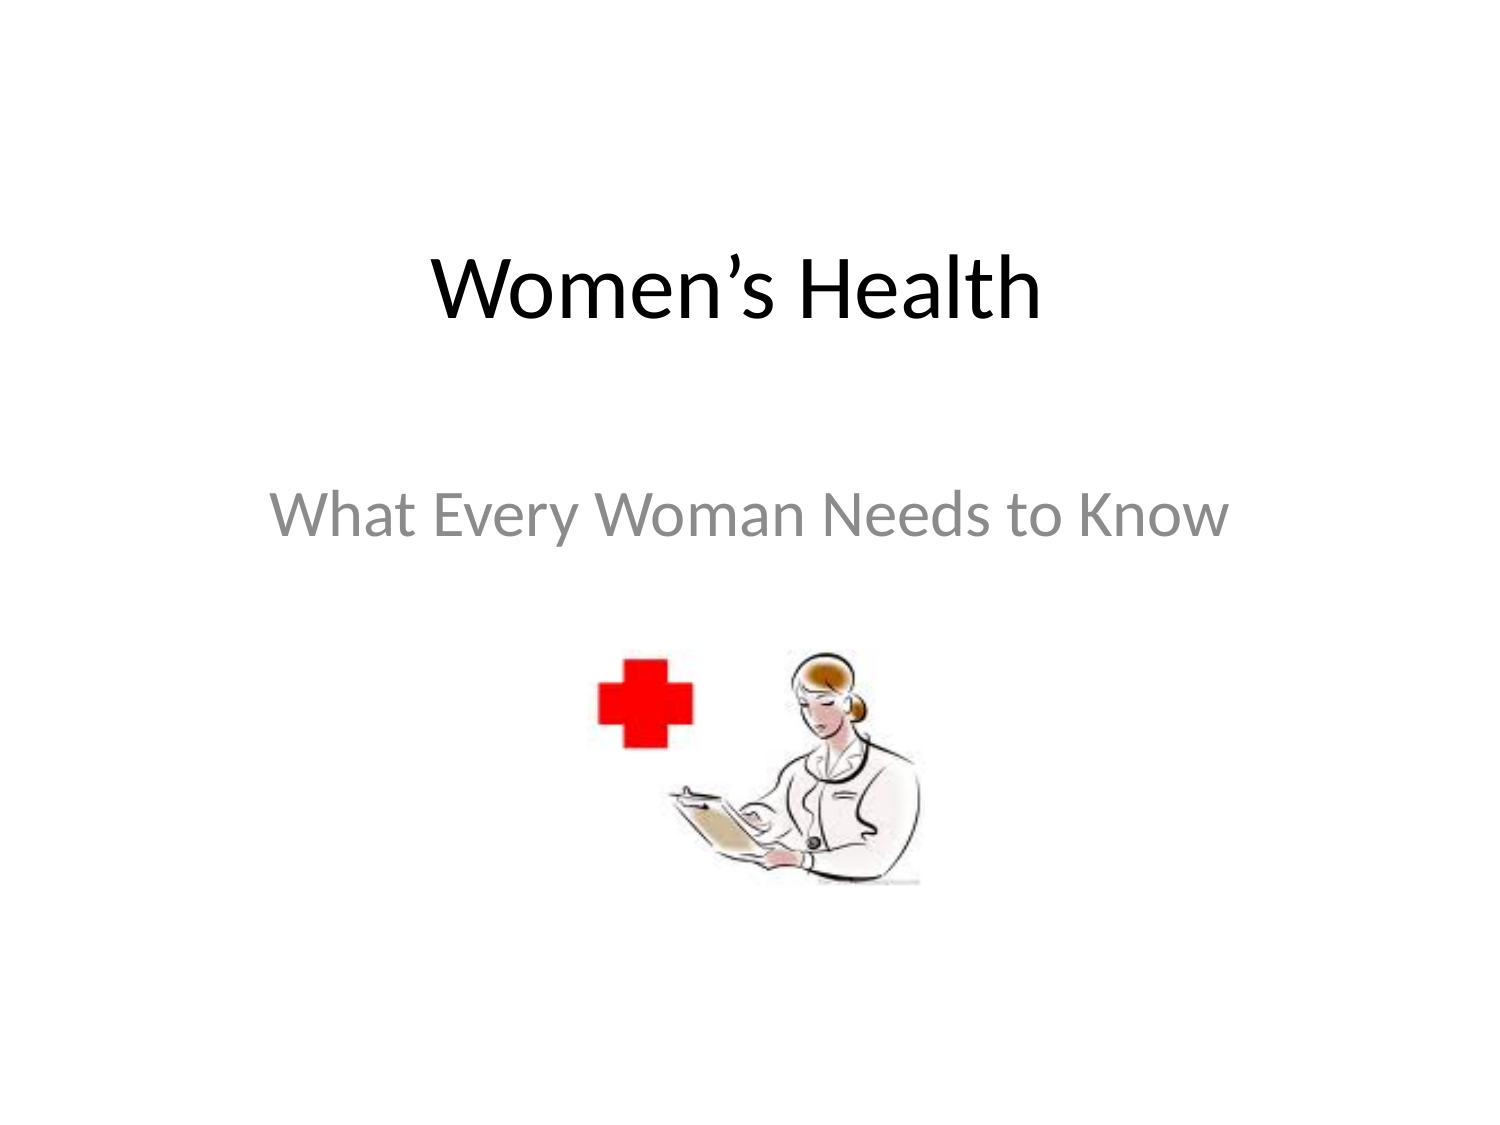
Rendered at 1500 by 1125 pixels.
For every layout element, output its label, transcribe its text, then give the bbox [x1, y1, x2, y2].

subtitle What Every Woman Needs to Know [225, 462, 1275, 600]
picture [587, 649, 926, 888]
title Women’s Health [99, 174, 1375, 388]
